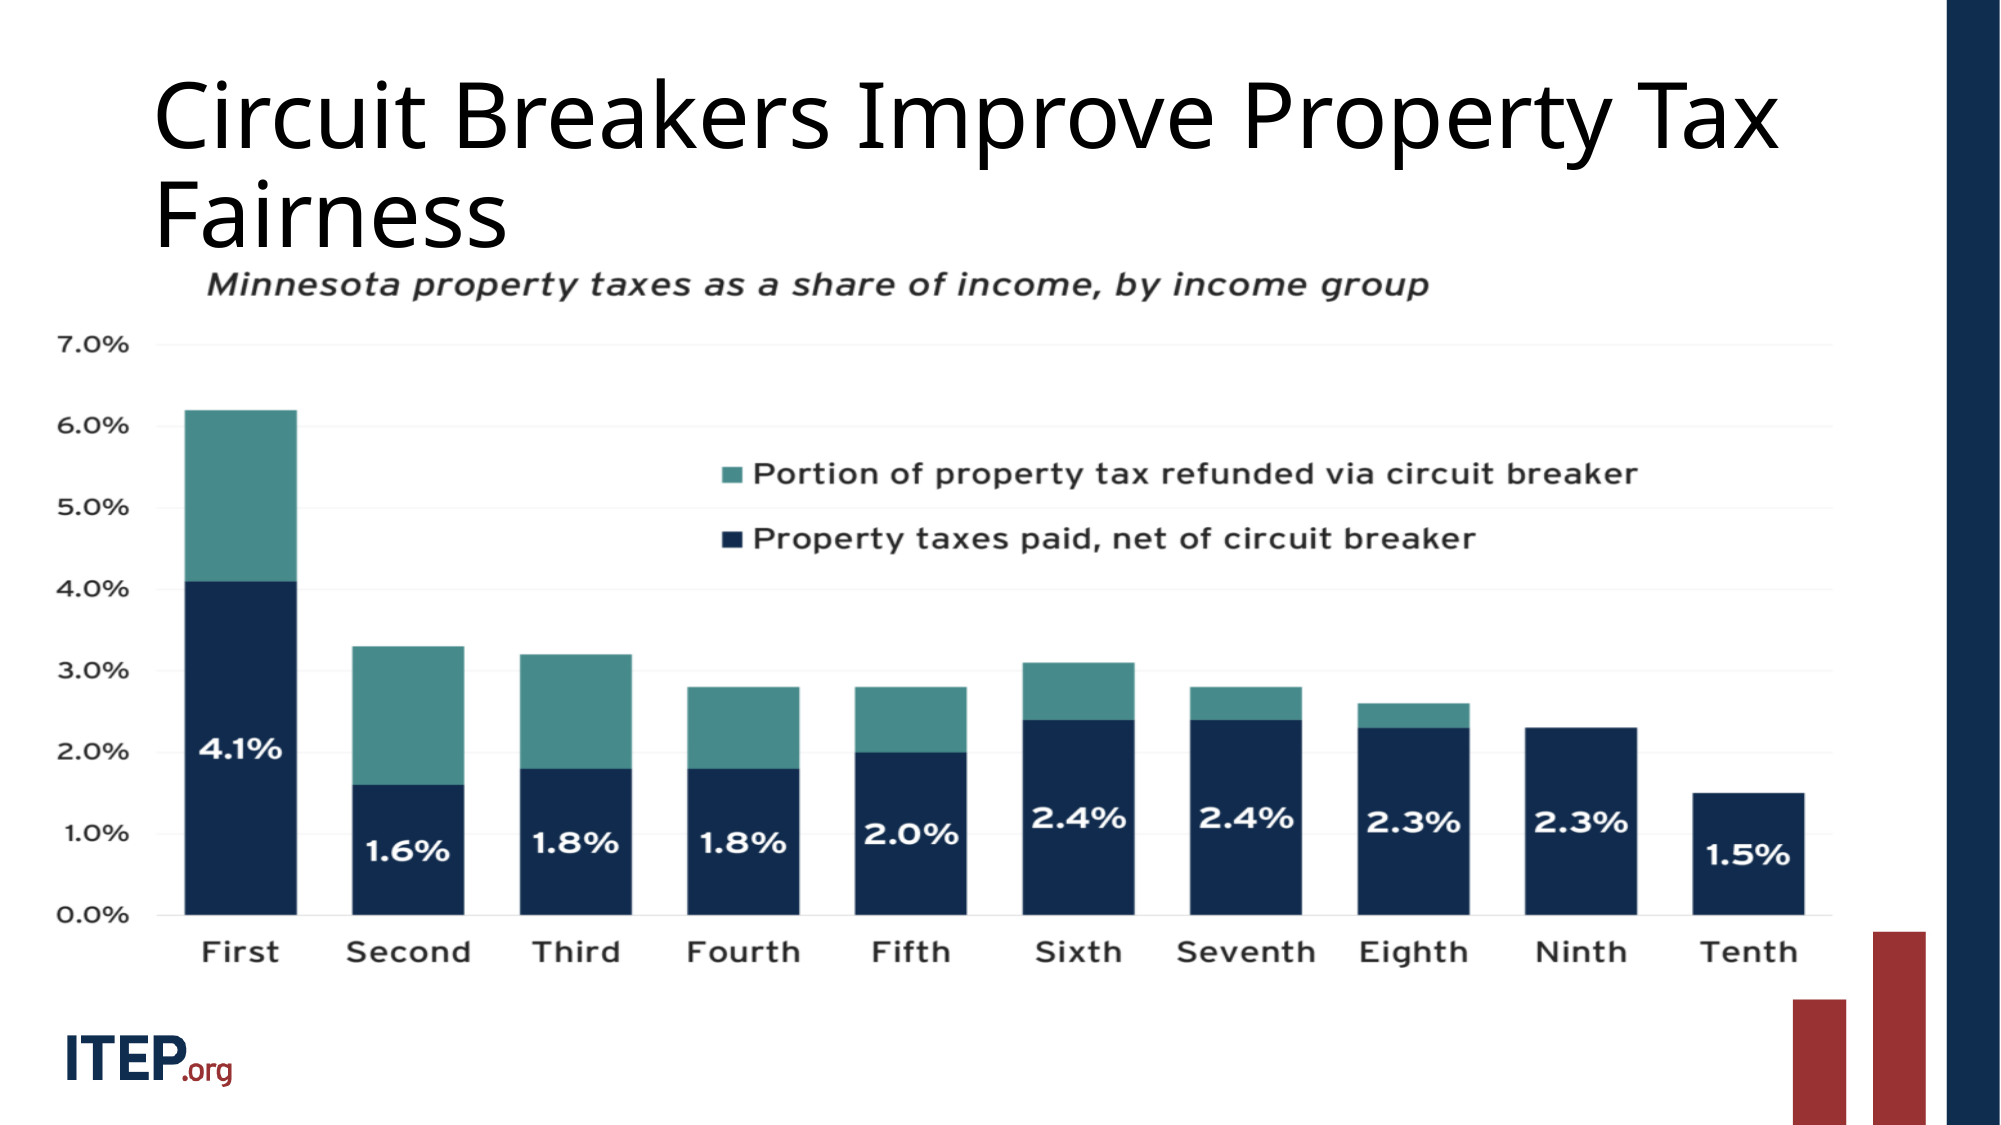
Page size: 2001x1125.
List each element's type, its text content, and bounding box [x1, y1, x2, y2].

picture [0, 0, 2000, 1125]
title Circuit Breakers Improve Property Tax Fairness [137, 59, 1863, 251]
